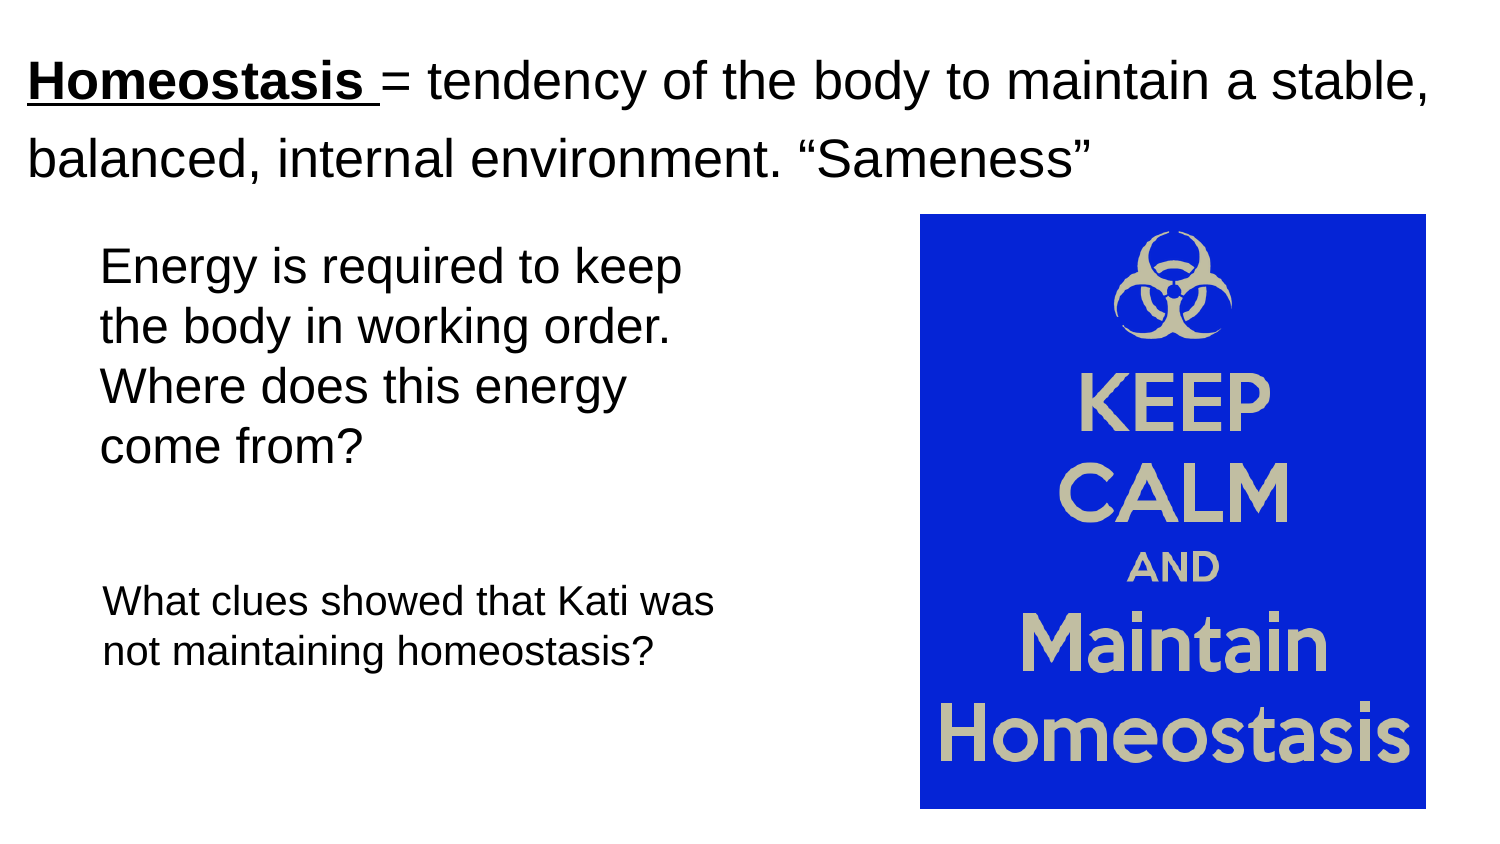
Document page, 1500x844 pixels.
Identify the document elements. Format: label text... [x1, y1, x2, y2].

text_box Homeostasis = tendency of the body to maintain a stable, balanced, internal environment. “Sameness” [21, 28, 1474, 173]
text_box Energy is required to keep the body in working order. Where does this energy come from? [87, 221, 728, 486]
picture [920, 214, 1426, 809]
text_box What clues showed that Kati was not maintaining homeostasis? [87, 559, 754, 778]
